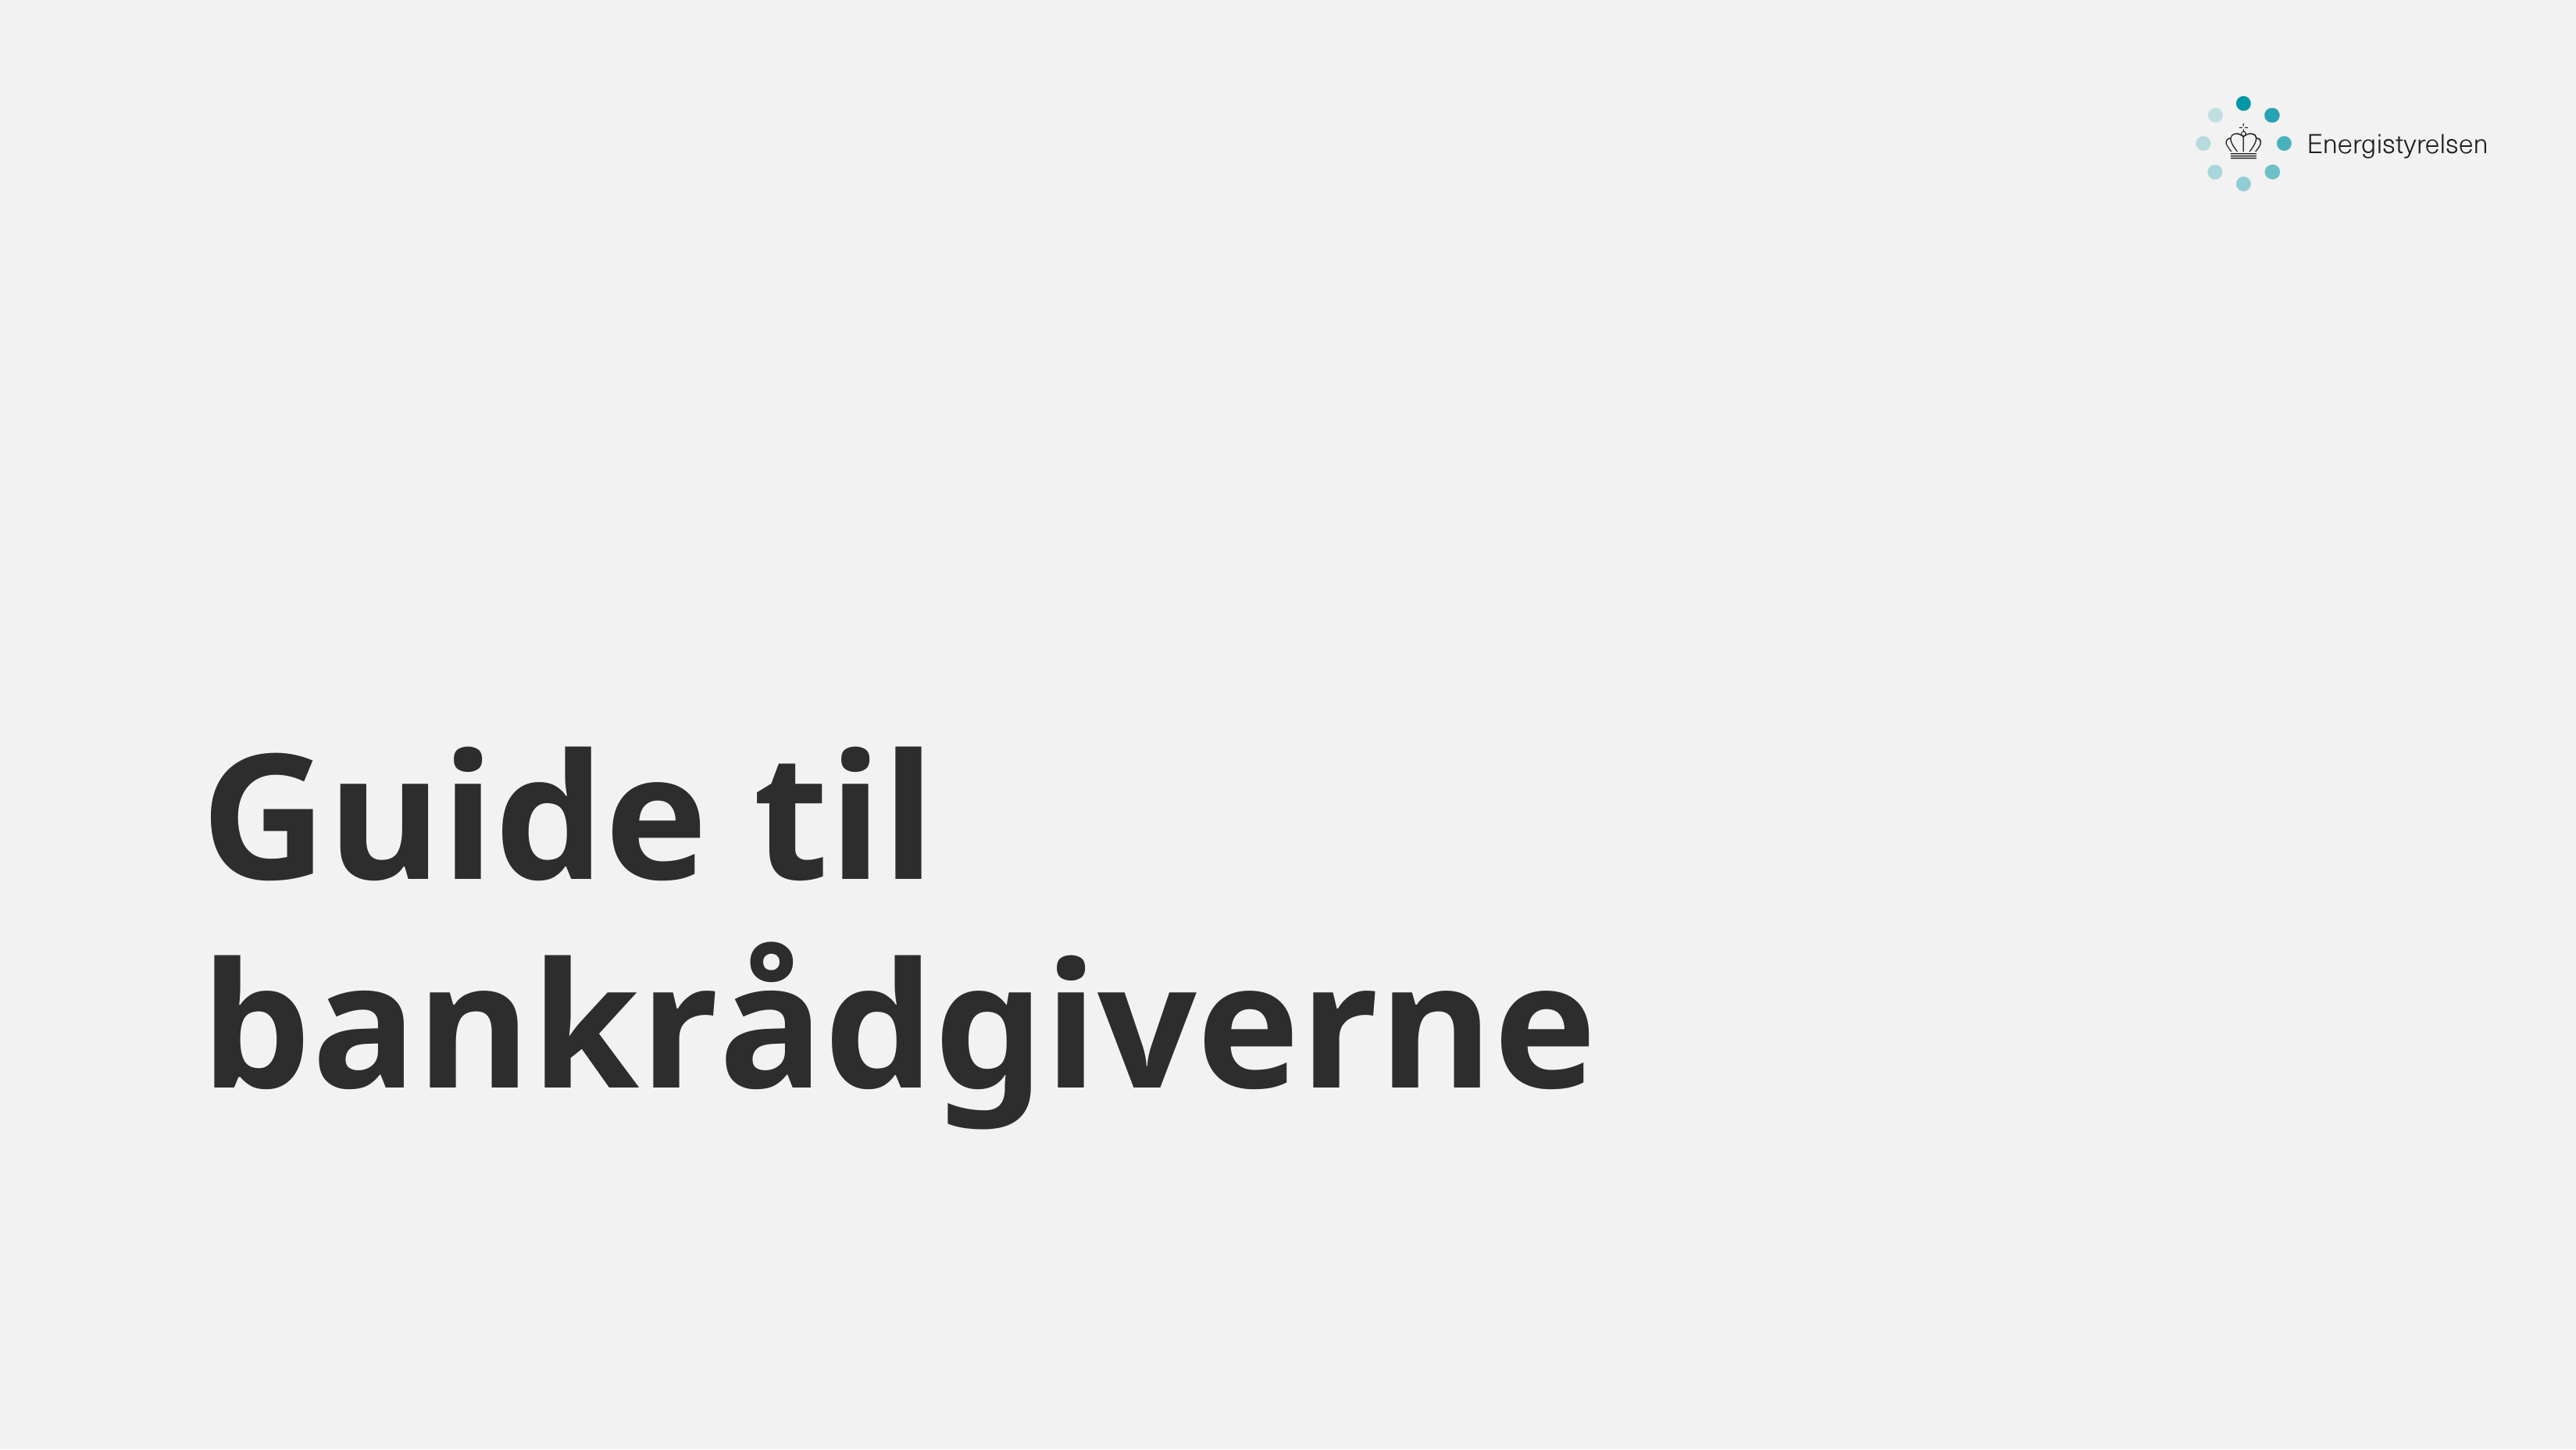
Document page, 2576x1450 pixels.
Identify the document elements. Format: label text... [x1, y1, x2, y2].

picture [2196, 96, 2489, 191]
title Guide til bankrådgiverne [199, 703, 1932, 1123]
